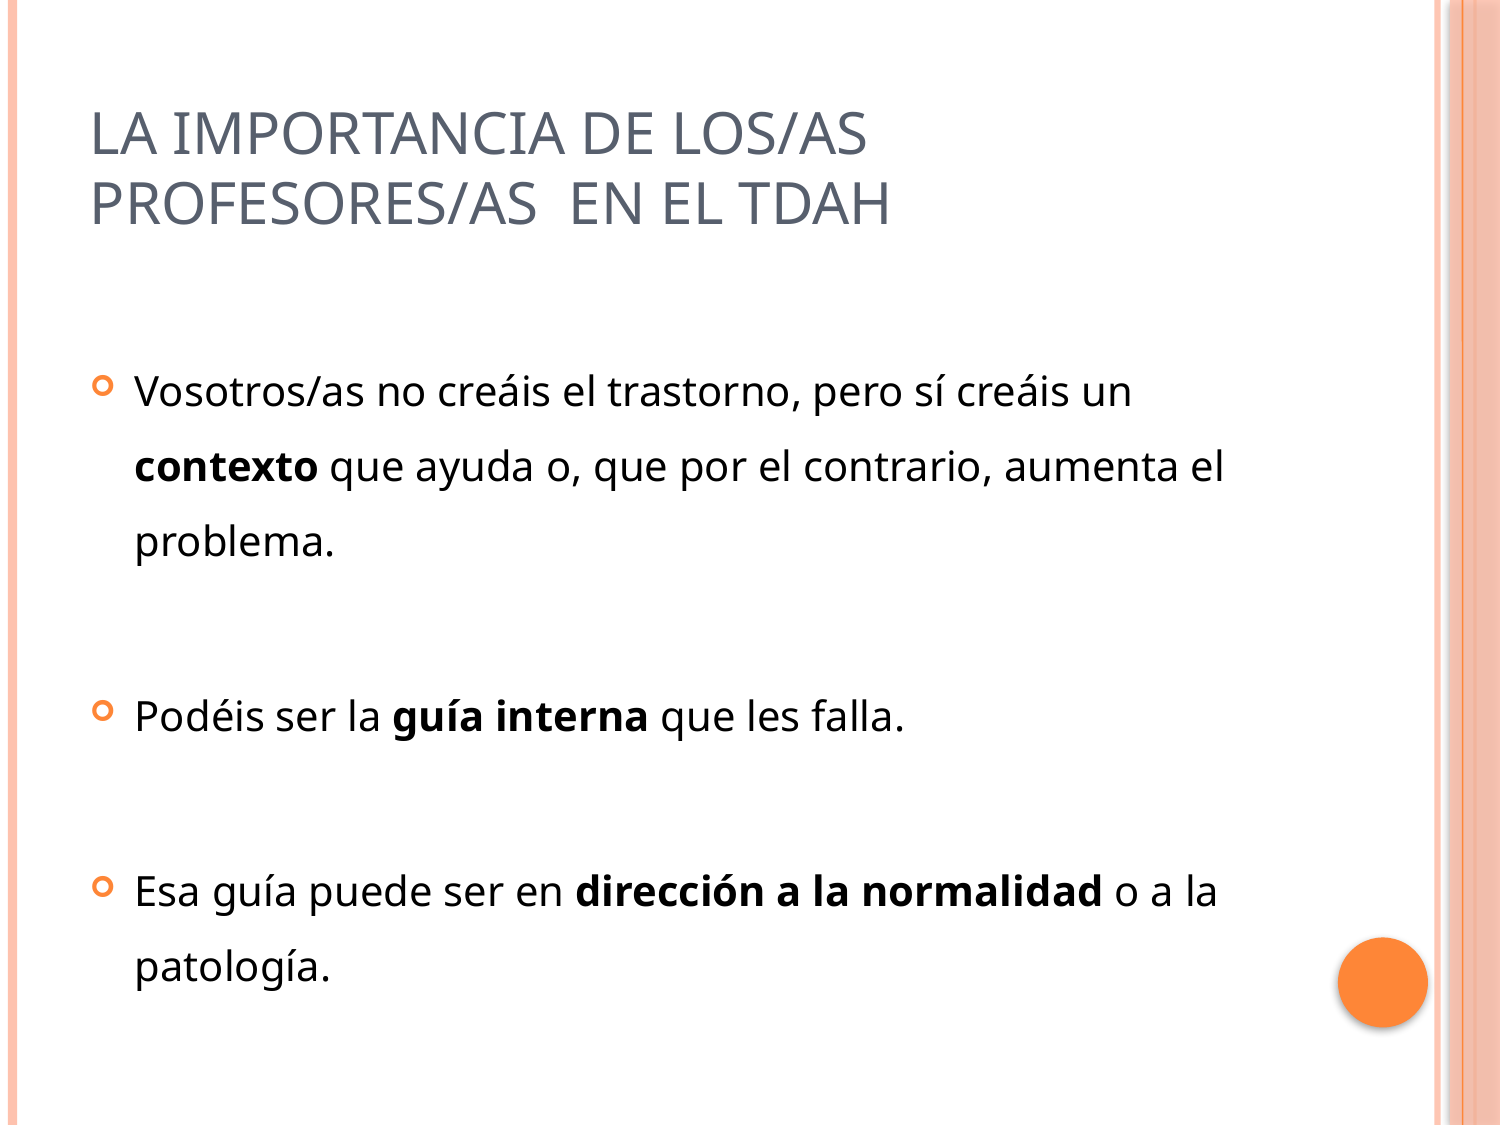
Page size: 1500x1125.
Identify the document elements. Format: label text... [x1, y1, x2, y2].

title La importancia de los/as profesores/as en el TDAH [75, 56, 1300, 244]
list Vosotros/as no creáis el trastorno, pero sí creáis un contexto que ayuda o, que por el contrario, aumenta el problema. Podéis ser la guía interna que les falla. Esa guía puede ser en dirección a la normalidad o a la patología. [75, 282, 1300, 1047]
